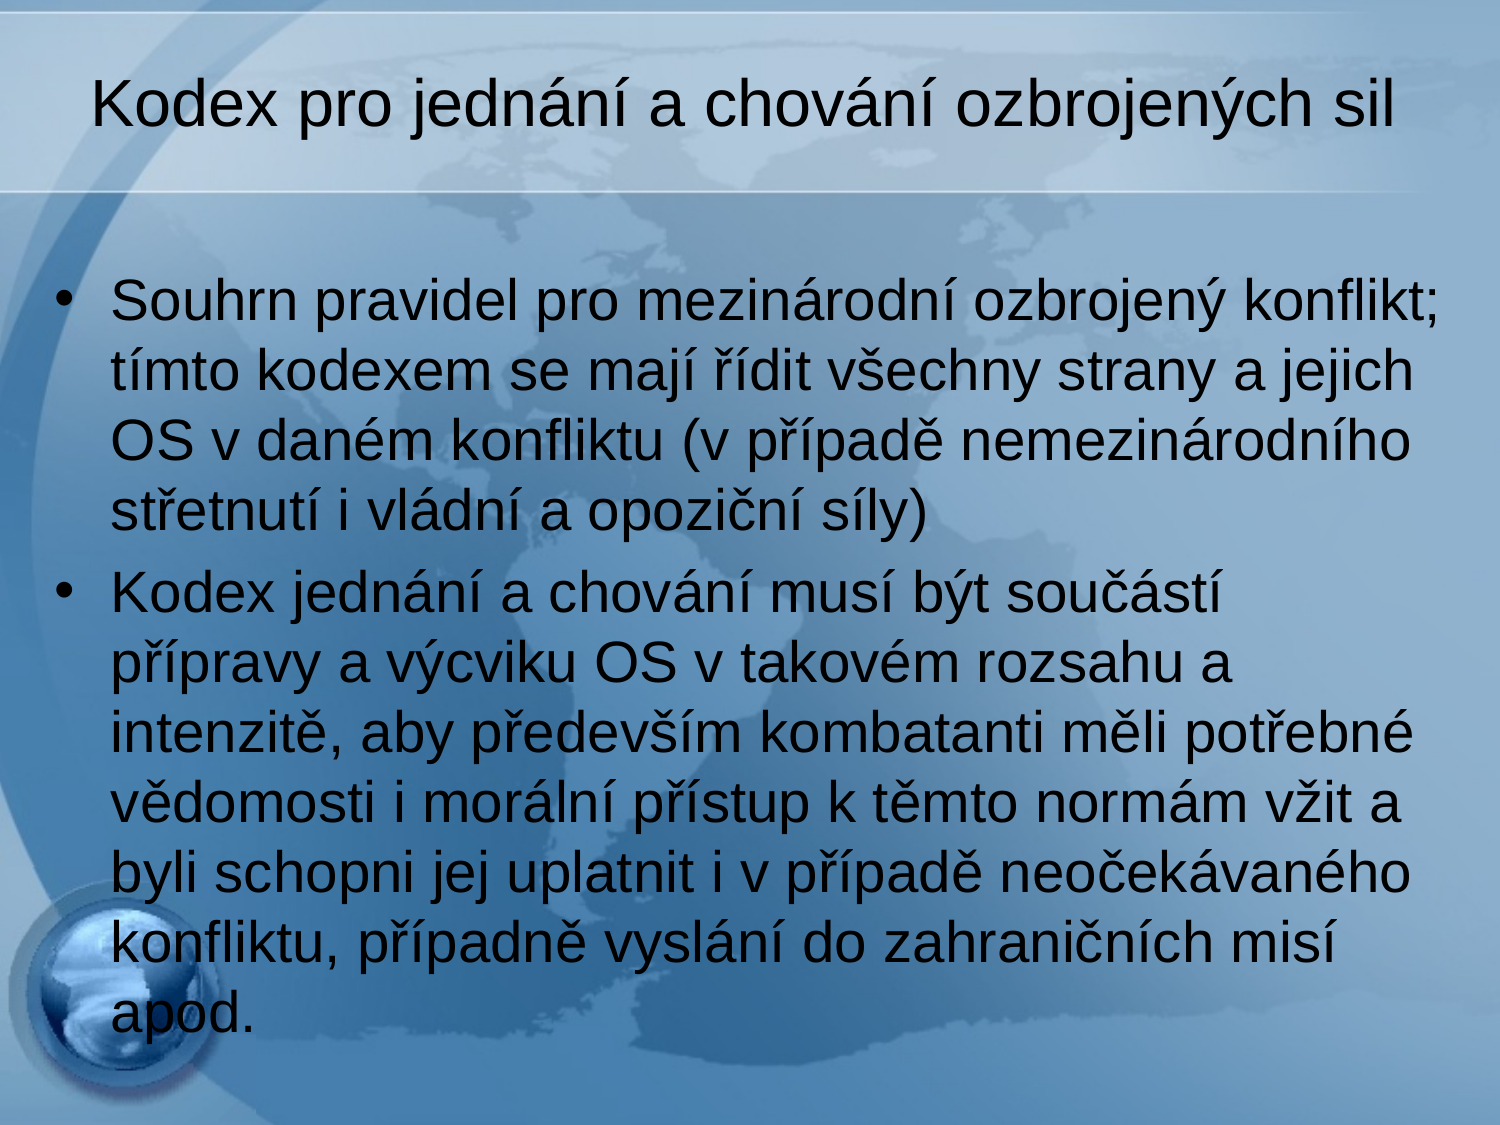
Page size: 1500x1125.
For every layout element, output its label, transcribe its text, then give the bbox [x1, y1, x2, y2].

list Souhrn pravidel pro mezinárodní ozbrojený konflikt; tímto kodexem se mají řídit všechny strany a jejich OS v daném konfliktu (v případě nemezinárodního střetnutí i vládní a opoziční síly) Kodex jednání a chování musí být součástí přípravy a výcviku OS v takovém rozsahu a intenzitě, aby především kombatanti měli potřebné vědomosti i morální přístup k těmto normám vžit a byli schopni jej uplatnit i v případě neočekávaného konfliktu, případně vyslání do zahraničních misí apod. [39, 254, 1467, 1000]
title Kodex pro jednání a chování ozbrojených sil [39, 24, 1449, 175]
picture [0, 0, 1500, 1125]
